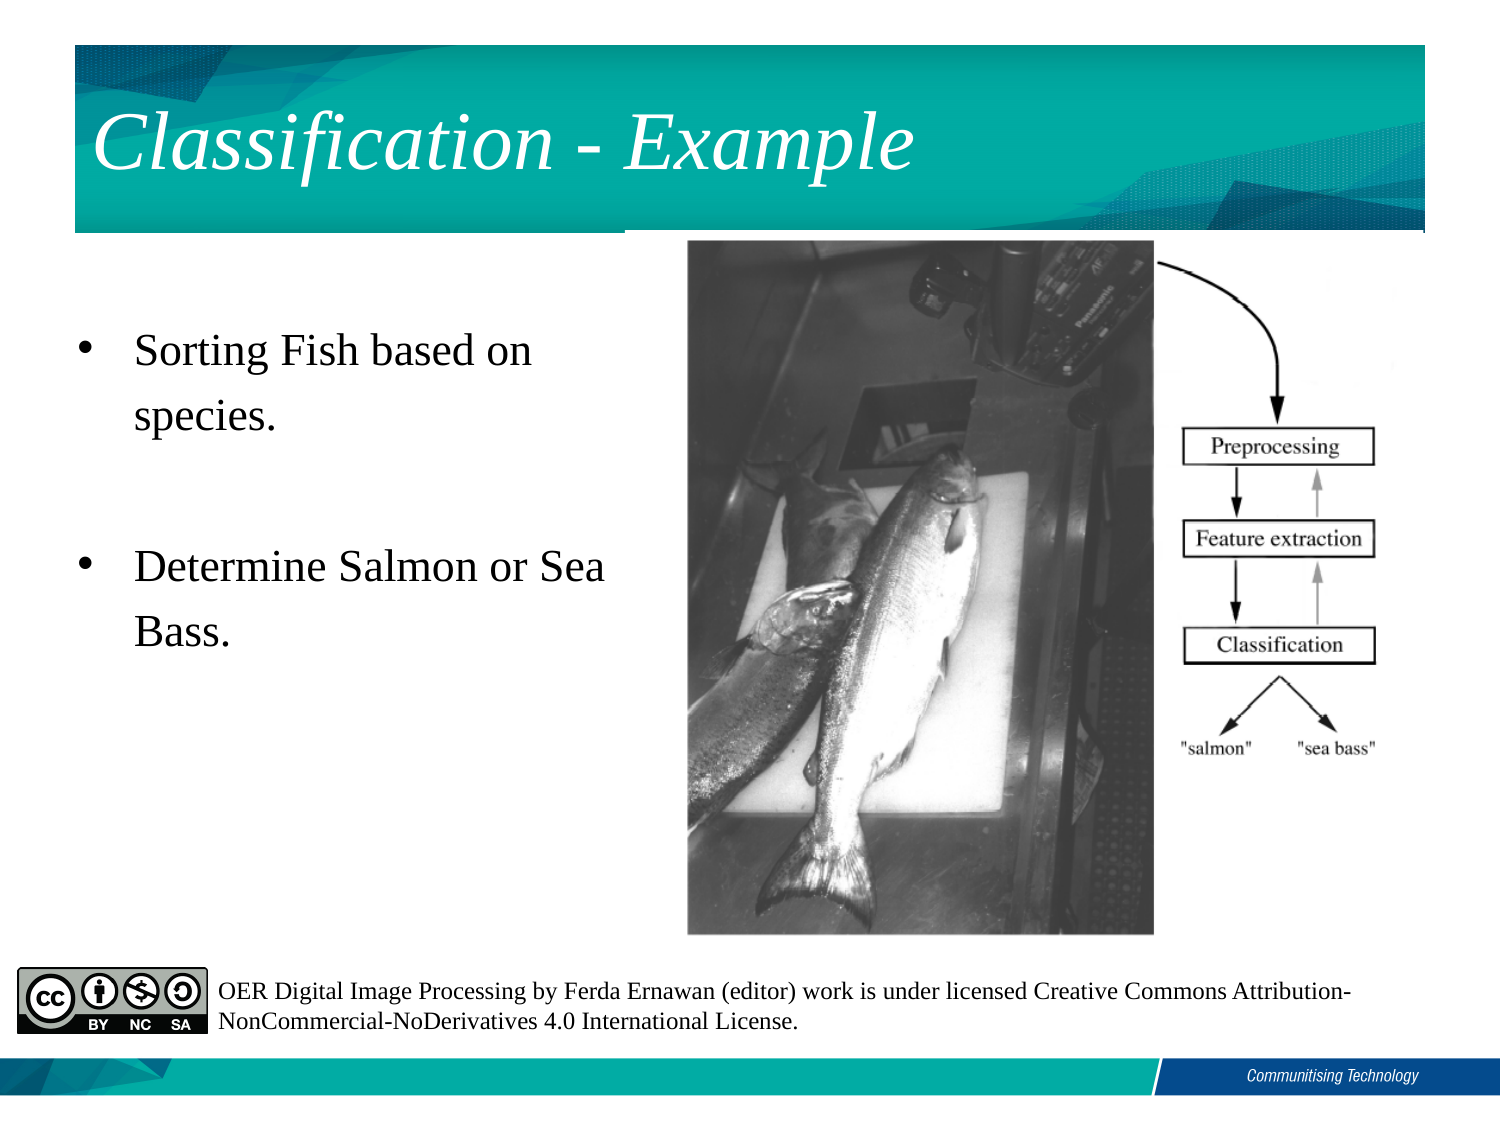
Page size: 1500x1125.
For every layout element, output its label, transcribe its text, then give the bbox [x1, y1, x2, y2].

picture [0, 0, 1500, 1125]
text_box Sorting Fish based on species. Determine Salmon or Sea Bass. [62, 300, 675, 1025]
title Classification - Example [76, 42, 1288, 231]
